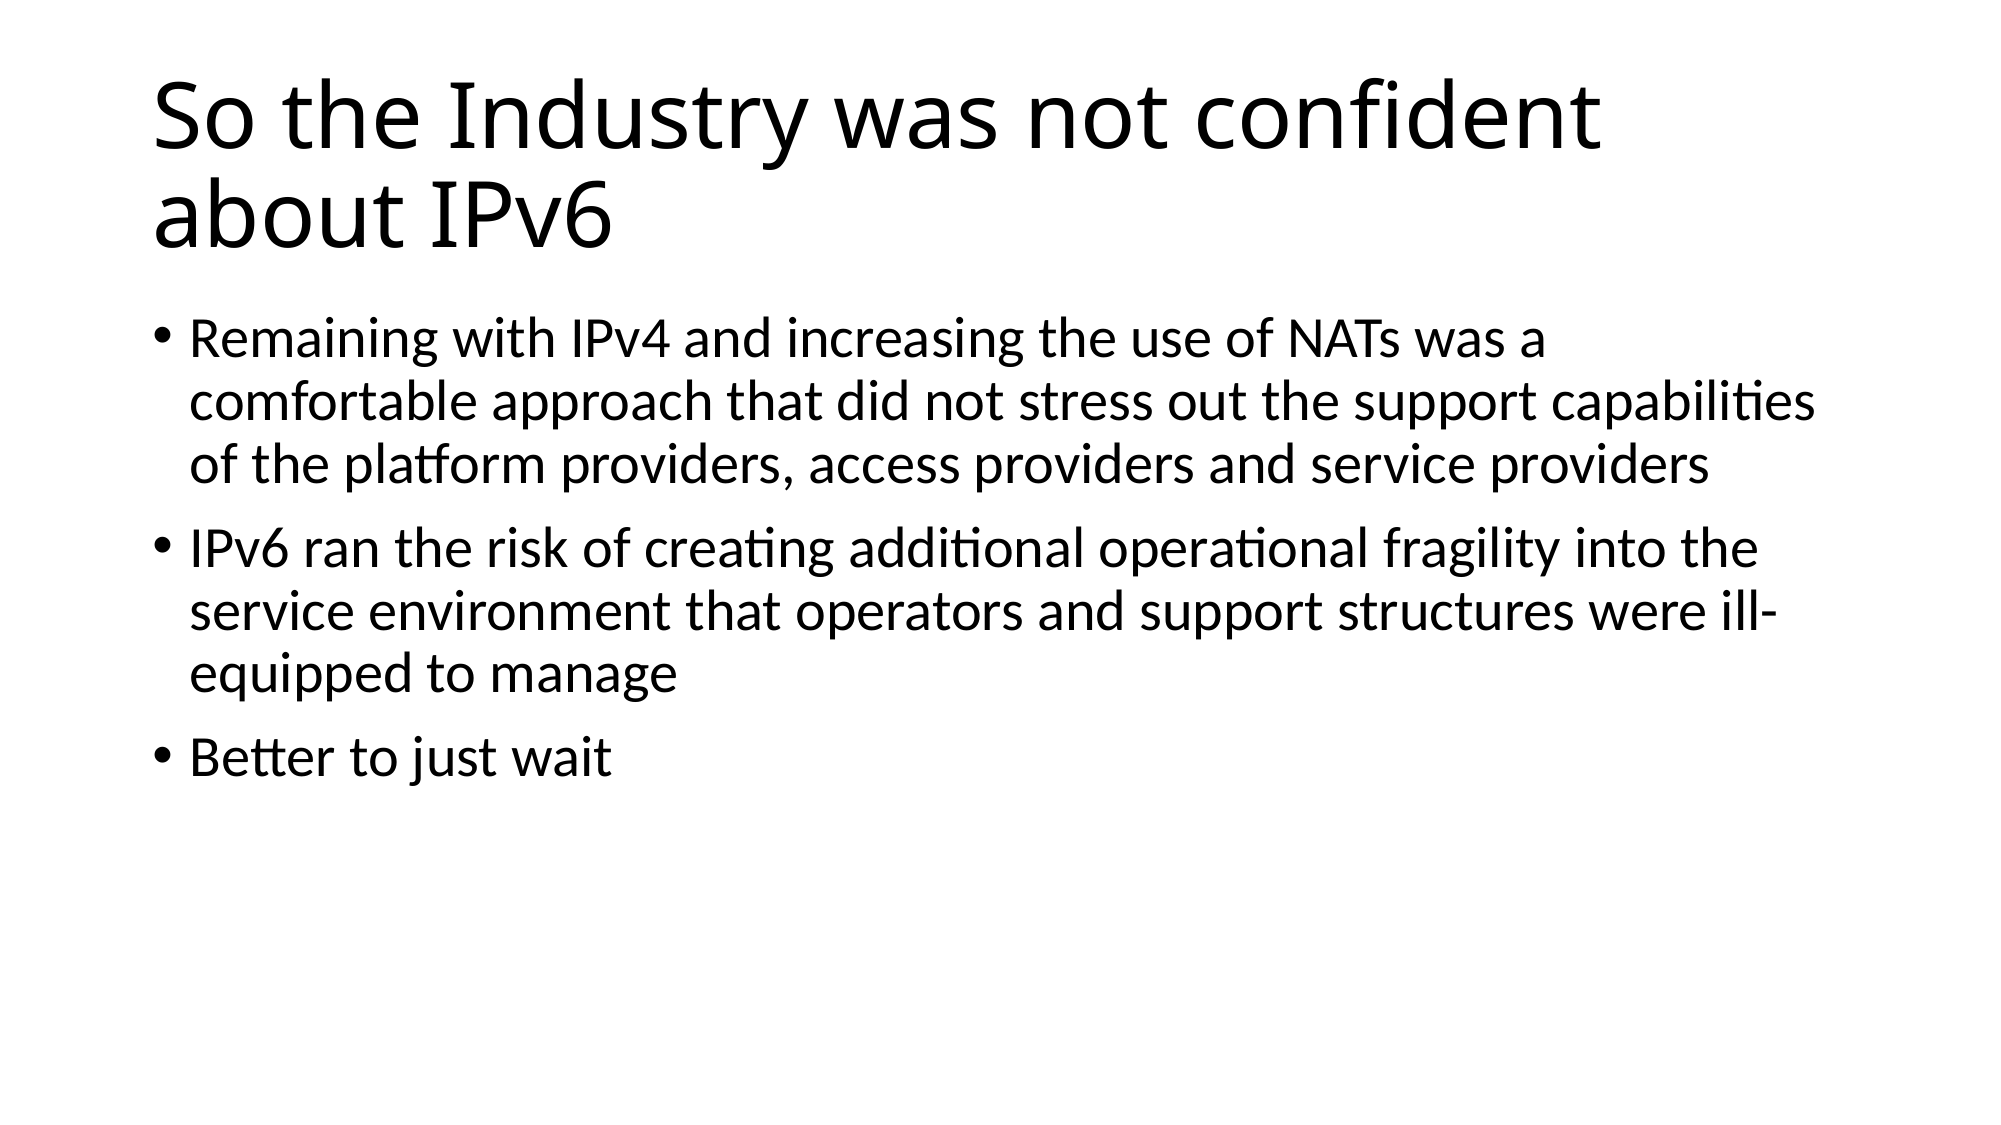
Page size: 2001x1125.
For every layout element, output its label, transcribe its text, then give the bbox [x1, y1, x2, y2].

list Remaining with IPv4 and increasing the use of NATs was a comfortable approach that did not stress out the support capabilities of the platform providers, access providers and service providers IPv6 ran the risk of creating additional operational fragility into the service environment that operators and support structures were ill-equipped to manage Better to just wait [137, 299, 1863, 1014]
title So the Industry was not confident about IPv6 [137, 59, 1863, 278]
